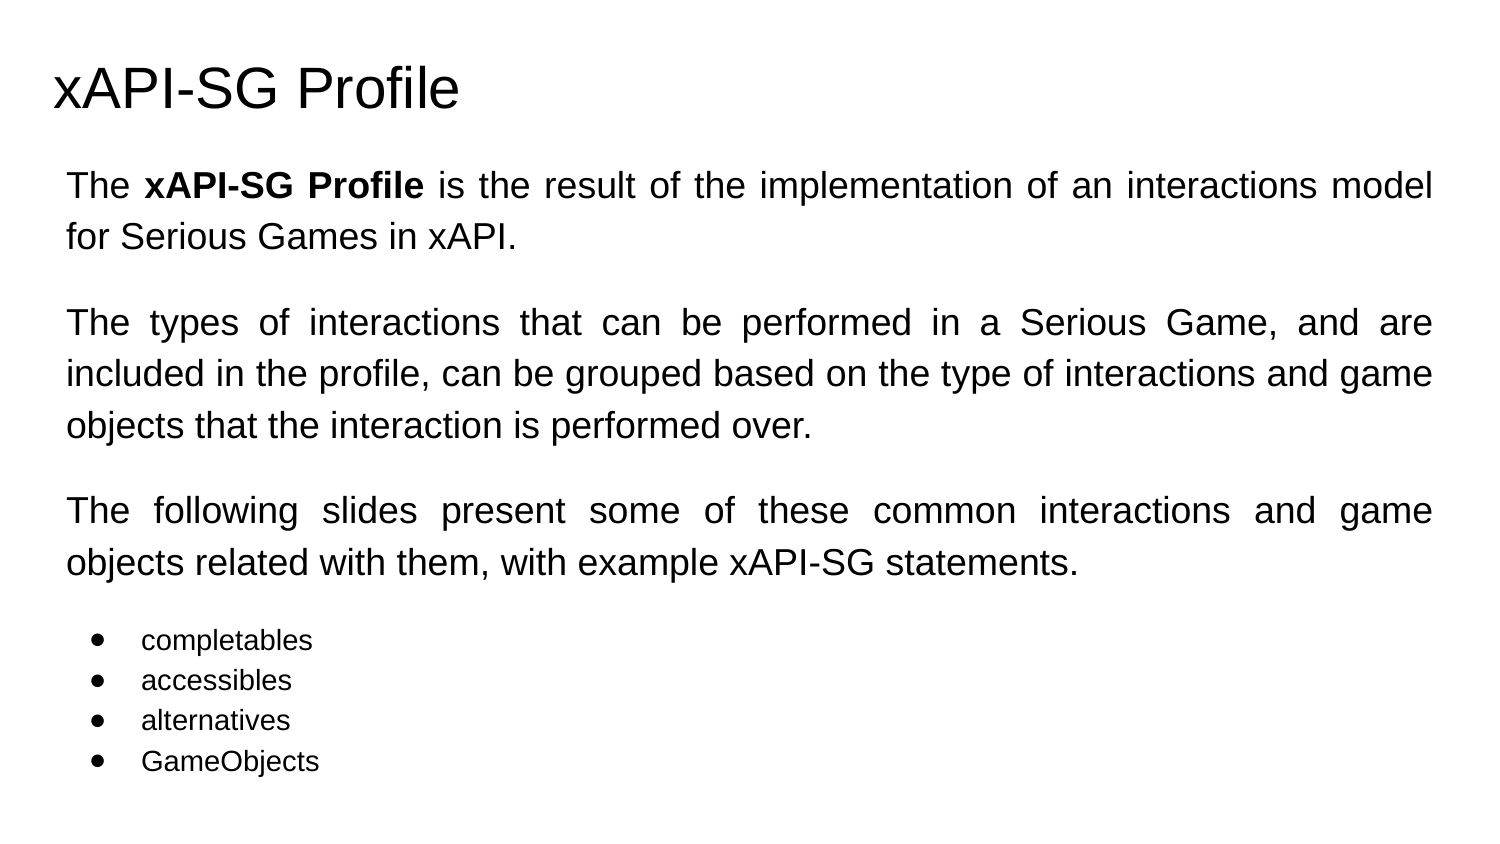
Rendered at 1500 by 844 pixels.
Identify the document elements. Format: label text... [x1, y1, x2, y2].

list The xAPI-SG Profile is the result of the implementation of an interactions model for Serious Games in xAPI. The types of interactions that can be performed in a Serious Game, and are included in the profile, can be grouped based on the type of interactions and game objects that the interaction is performed over. The following slides present some of these common interactions and game objects related with them, with example xAPI-SG statements. completables accessibles alternatives GameObjects [51, 139, 1449, 811]
title xAPI-SG Profile [38, 35, 1437, 130]
